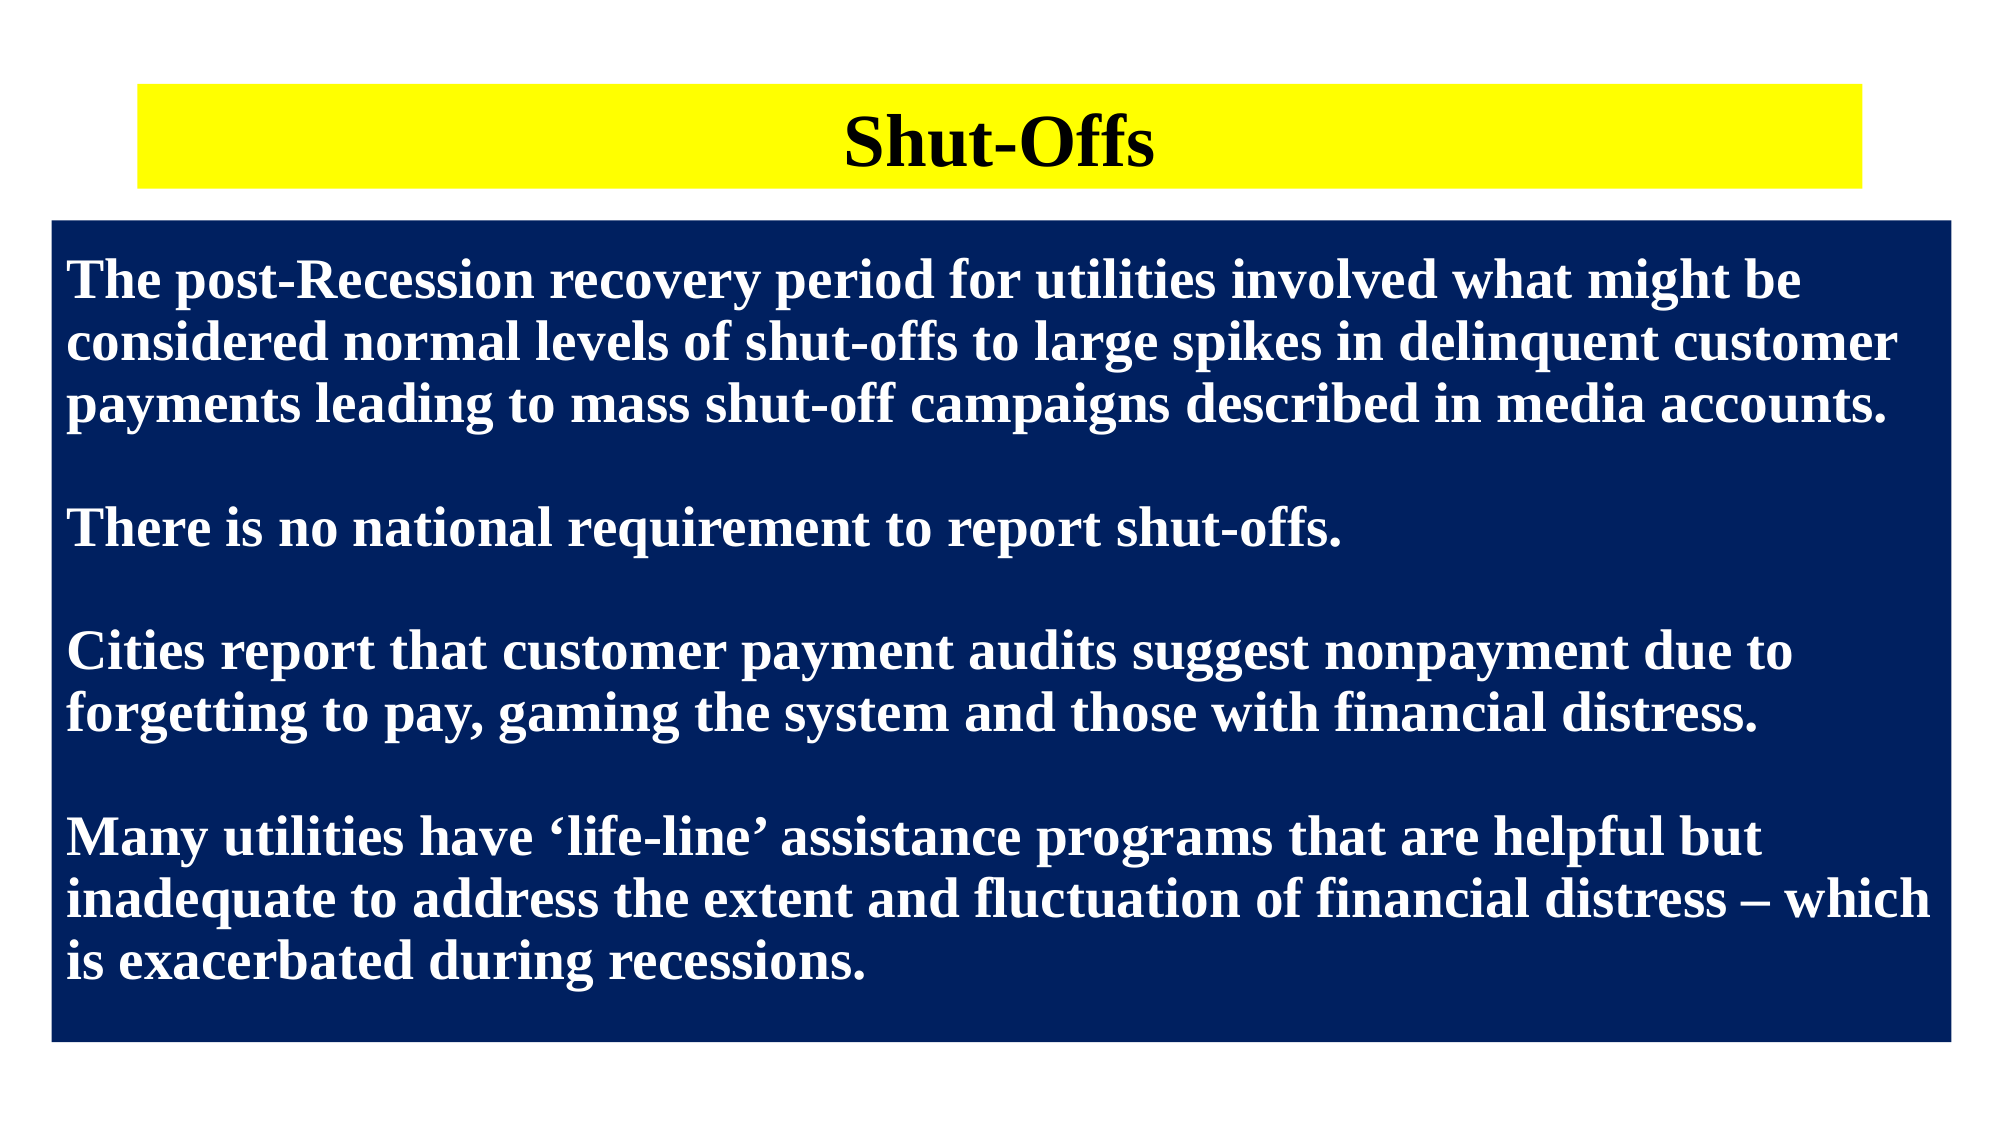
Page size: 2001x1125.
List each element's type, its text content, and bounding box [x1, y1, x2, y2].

list The post-Recession recovery period for utilities involved what might be considered normal levels of shut-offs to large spikes in delinquent customer payments leading to mass shut-off campaigns described in media accounts. There is no national requirement to report shut-offs. Cities report that customer payment audits suggest nonpayment due to forgetting to pay, gaming the system and those with financial distress. Many utilities have ‘life-line’ assistance programs that are helpful but inadequate to address the extent and fluctuation of financial distress – which is exacerbated during recessions. [51, 220, 1952, 1043]
text_box Shut-Offs [137, 83, 1863, 189]
